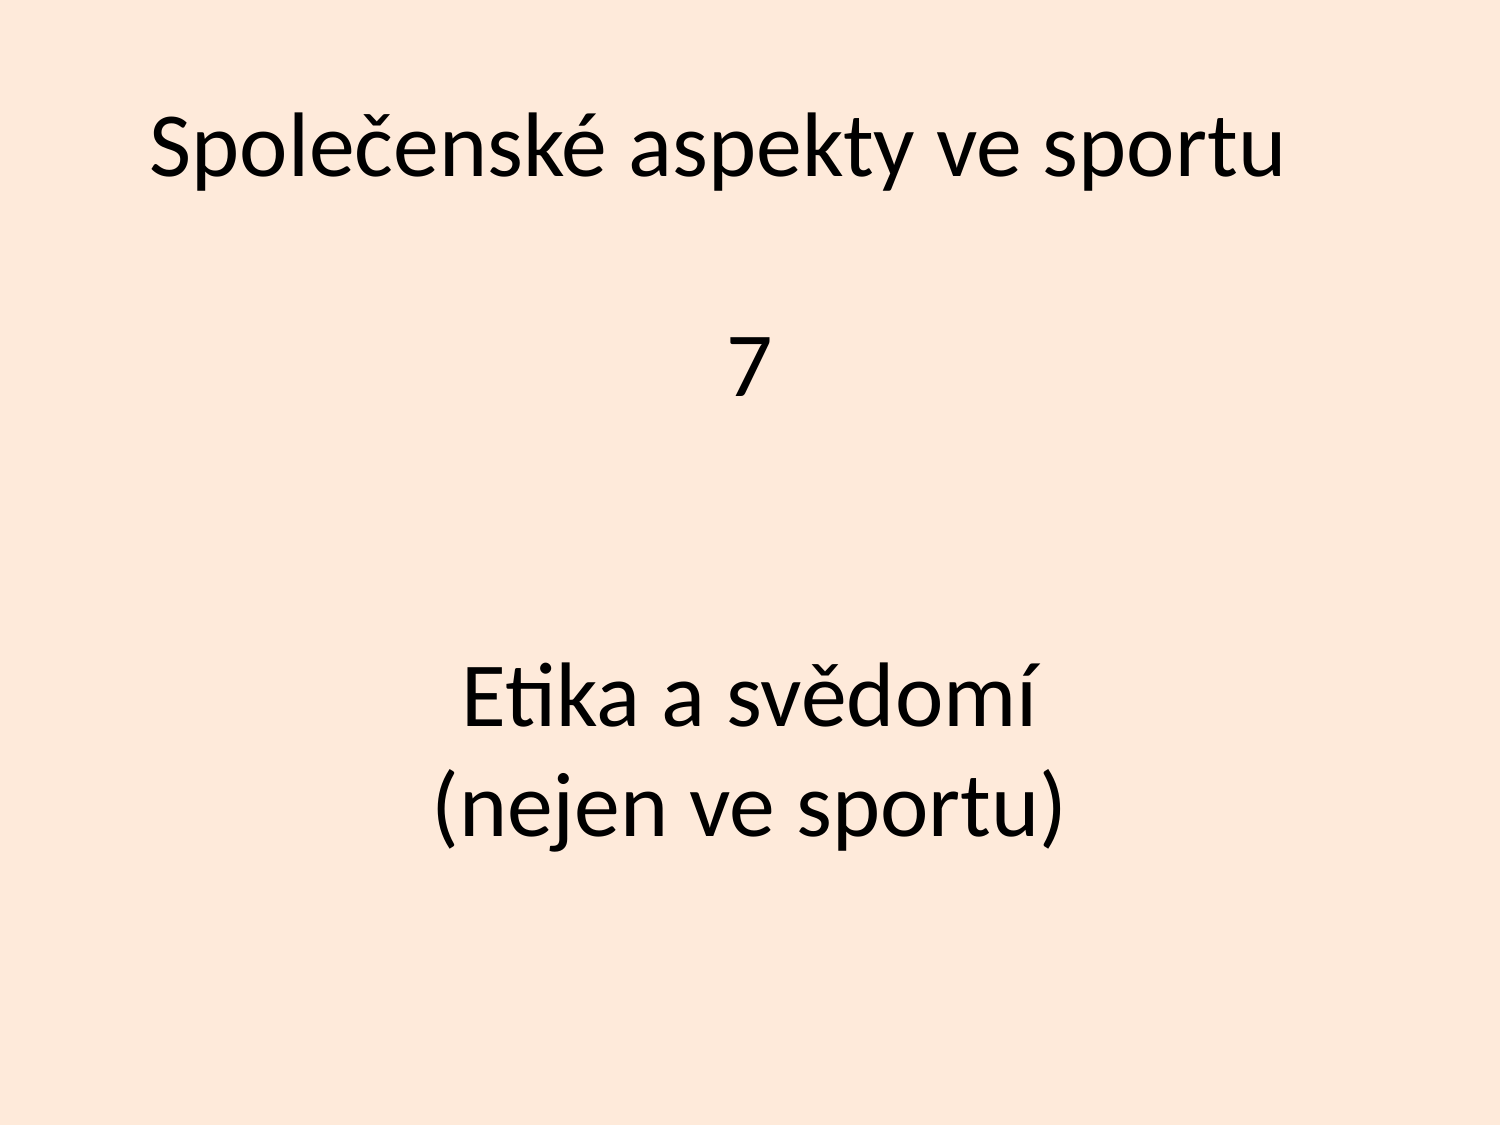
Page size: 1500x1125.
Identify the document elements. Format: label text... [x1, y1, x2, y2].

title Společenské aspekty ve sportu 7 Etika a svědomí (nejen ve sportu) [112, 349, 1388, 591]
